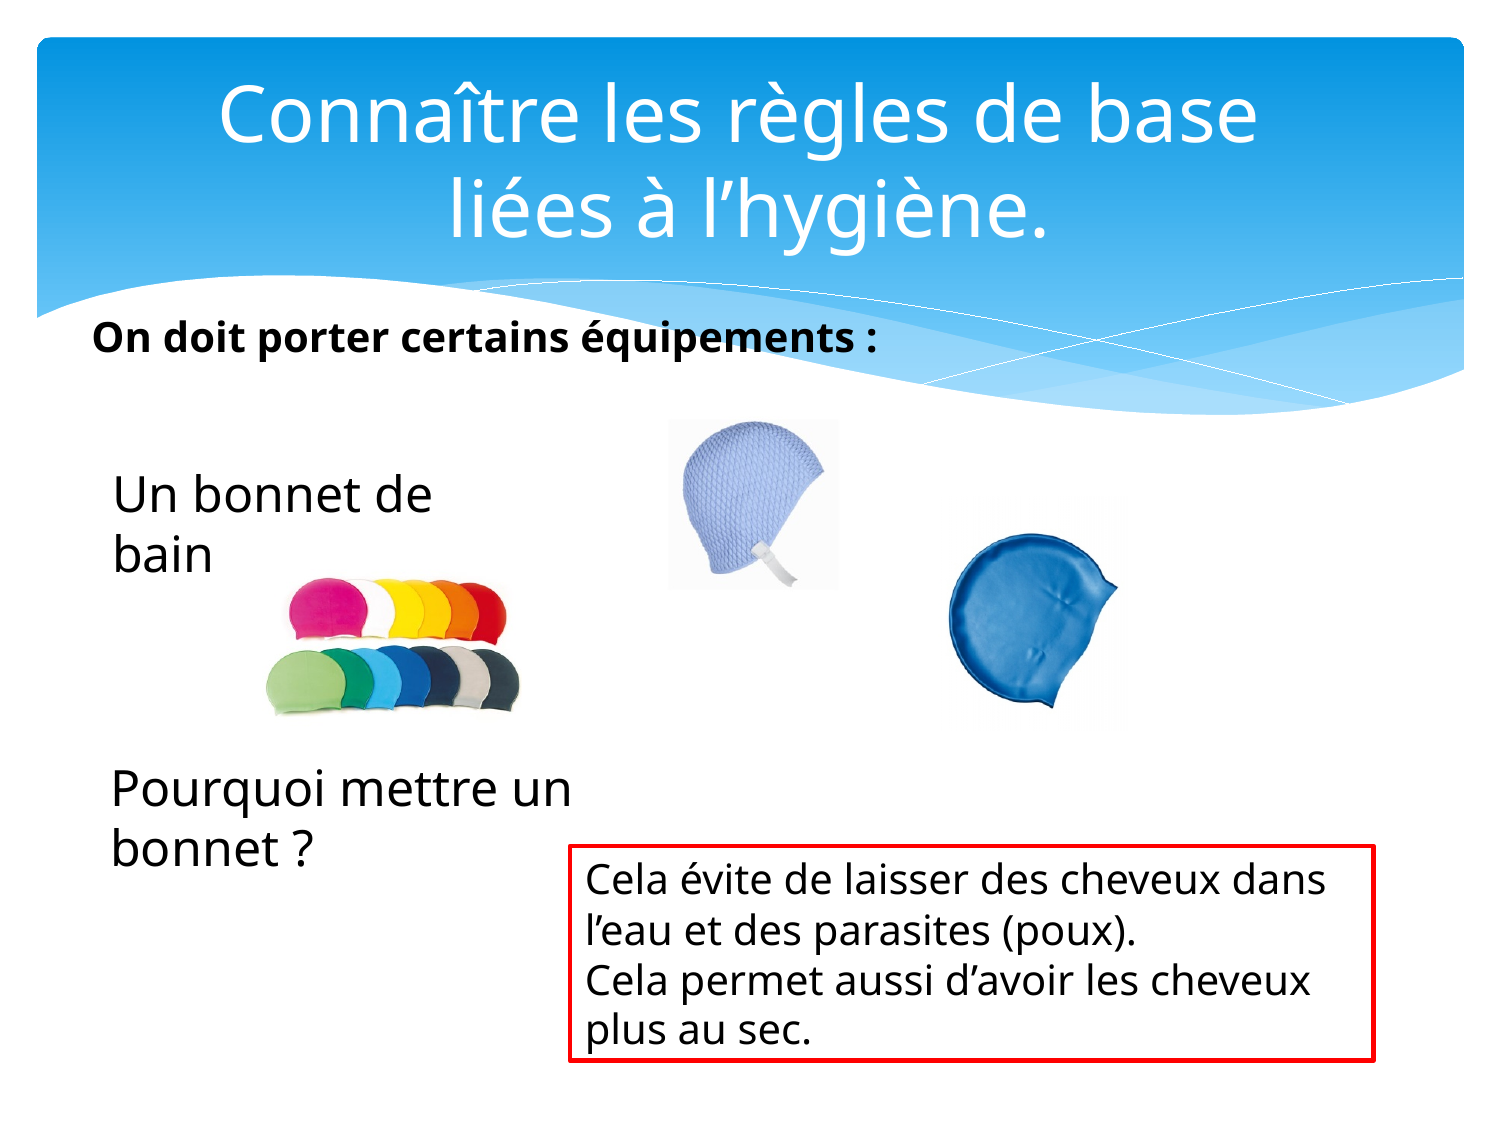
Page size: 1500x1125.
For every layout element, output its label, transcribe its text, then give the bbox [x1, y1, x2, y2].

title Connaître les règles de base liées à l’hygiène. [75, 55, 1425, 261]
picture [262, 521, 522, 781]
text_box Cela évite de laisser des cheveux dans l’eau et des parasites (poux). Cela permet aussi d’avoir les cheveux plus au sec. [570, 845, 1374, 1061]
picture [643, 392, 865, 614]
text_box Pourquoi mettre un bonnet ? [95, 748, 790, 884]
text_box Un bonnet de bain [97, 455, 524, 590]
text_box On doit porter certains équipements : [76, 303, 922, 369]
picture [938, 495, 1128, 731]
